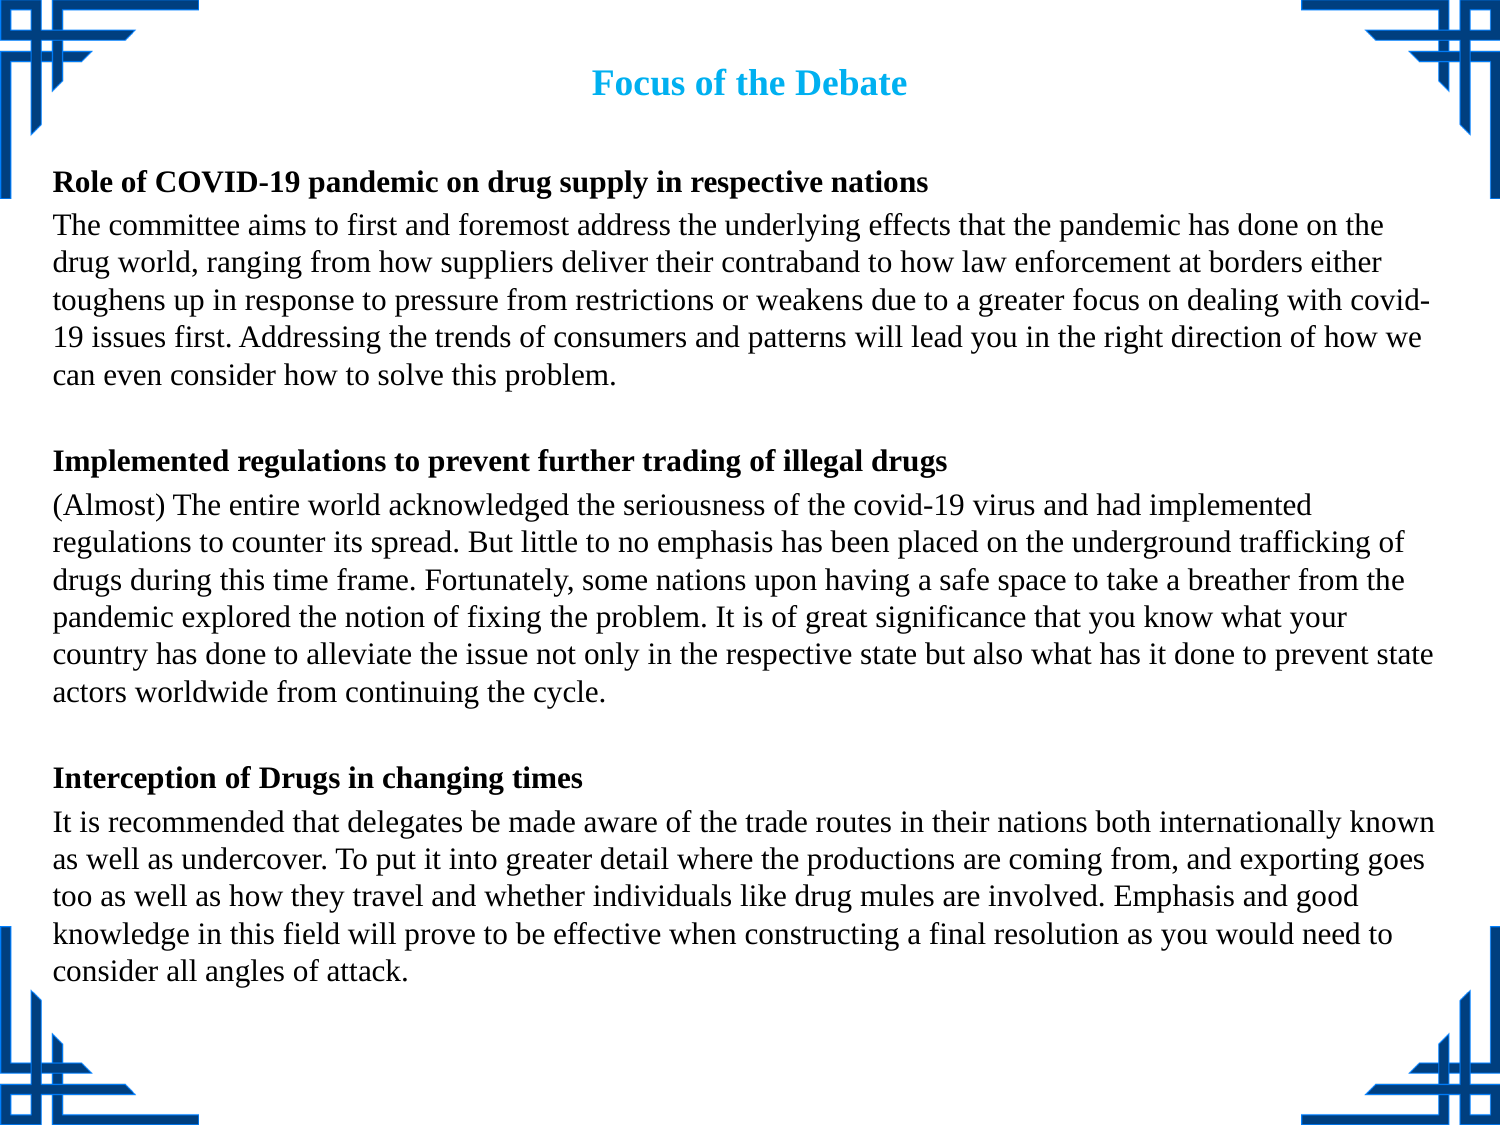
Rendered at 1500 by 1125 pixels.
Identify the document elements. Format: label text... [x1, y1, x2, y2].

picture [0, 0, 199, 199]
picture [1301, 0, 1500, 199]
picture [0, 926, 199, 1125]
subtitle Focus of the Debate Role of COVID-19 pandemic on drug supply in respective nations The committee aims to first and foremost address the underlying effects that the pandemic has done on the drug world, ranging from how suppliers deliver their contraband to how law enforcement at borders either toughens up in response to pressure from restrictions or weakens due to a greater focus on dealing with covid-19 issues first. Addressing the trends of consumers and patterns will lead you in the right direction of how we can even consider how to solve this problem. Implemented regulations to prevent further trading of illegal drugs (Almost) The entire world acknowledged the seriousness of the covid-19 virus and had implemented regulations to counter its spread. But little to no emphasis has been placed on the underground trafficking of drugs during this time frame. Fortunately, some nations upon having a safe space to take a breather from the pandemic explored the notion of fixing the problem. It is of great significance that you know what your country has done to alleviate the issue not only in the respective state but also what has it done to prevent state actors worldwide from continuing the cycle. Interception of Drugs in changing times It is recommended that delegates be made aware of the trade routes in their nations both internationally known as well as undercover. To put it into greater detail where the productions are coming from, and exporting goes too as well as how they travel and whether individuals like drug mules are involved. Emphasis and good knowledge in this field will prove to be effective when constructing a final resolution as you would need to consider all angles of attack. [37, 50, 1463, 1075]
picture [1301, 926, 1500, 1125]
